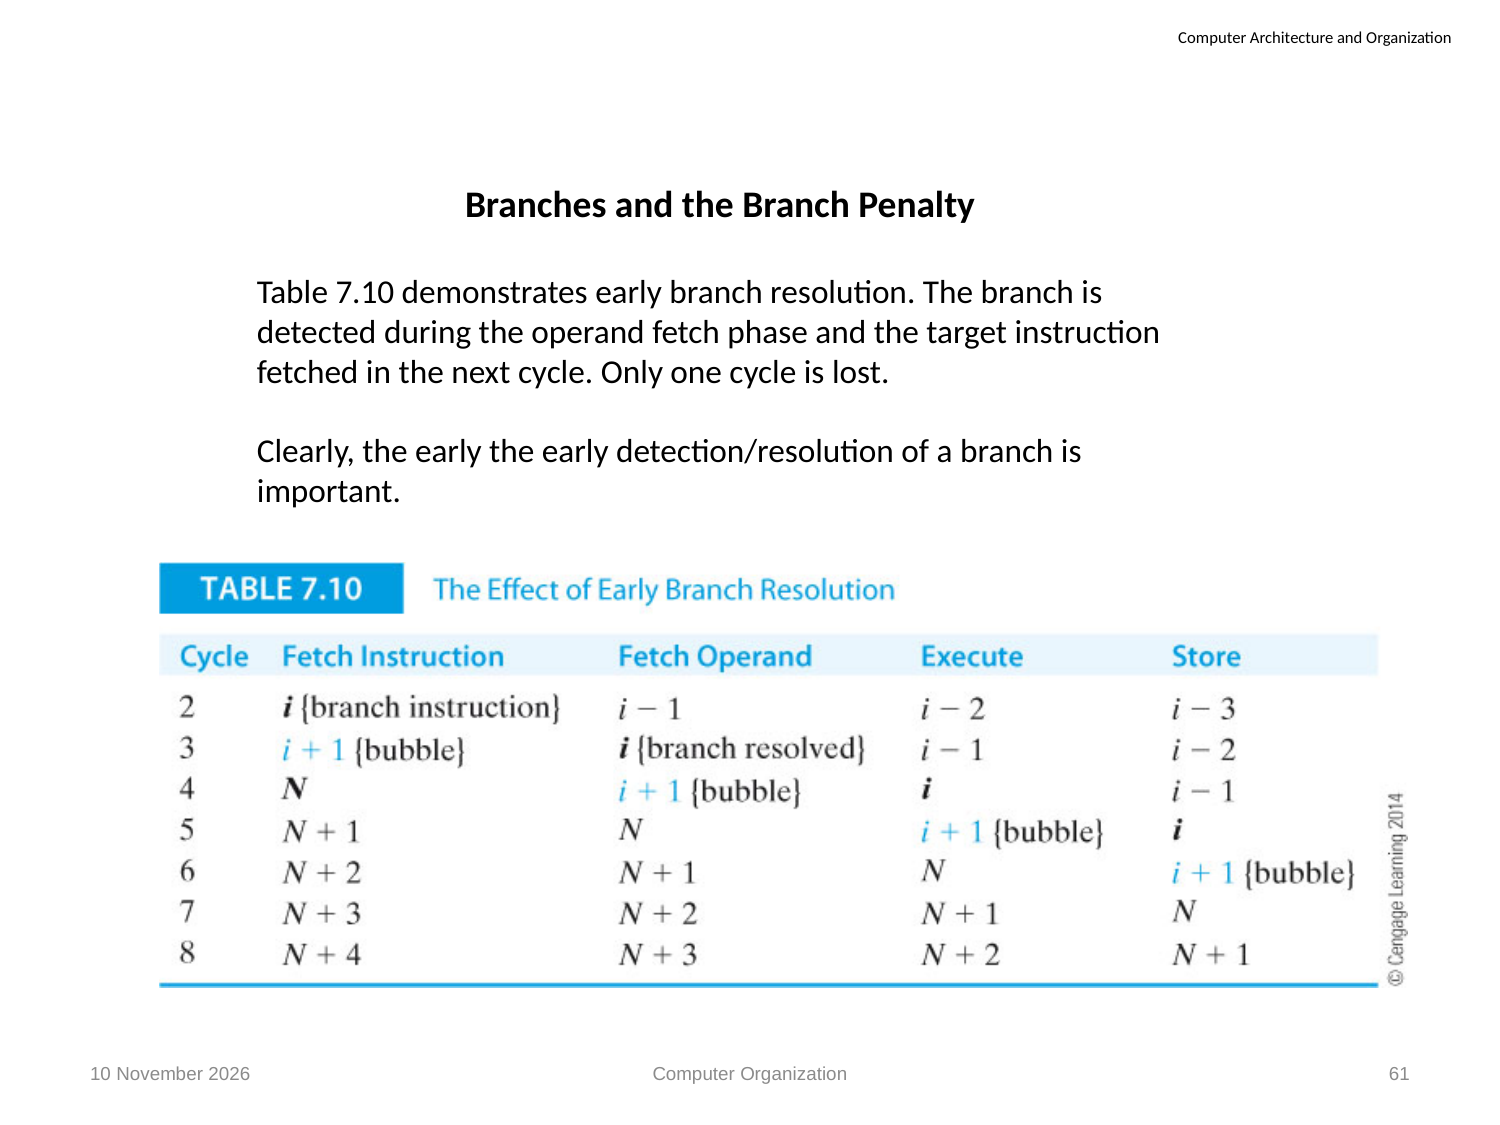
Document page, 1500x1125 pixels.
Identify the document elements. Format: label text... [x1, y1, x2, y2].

text_box Branches and the Branch Penalty Table 7.10 demonstrates early branch resolution. The branch is detected during the operand fetch phase and the target instruction fetched in the next cycle. Only one cycle is lost. Clearly, the early the early detection/resolution of a branch is important. [242, 172, 1199, 517]
slide_number 61 [1074, 1042, 1425, 1103]
picture [159, 562, 1408, 988]
footer Computer Organization [512, 1042, 988, 1103]
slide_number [75, 1042, 425, 1103]
